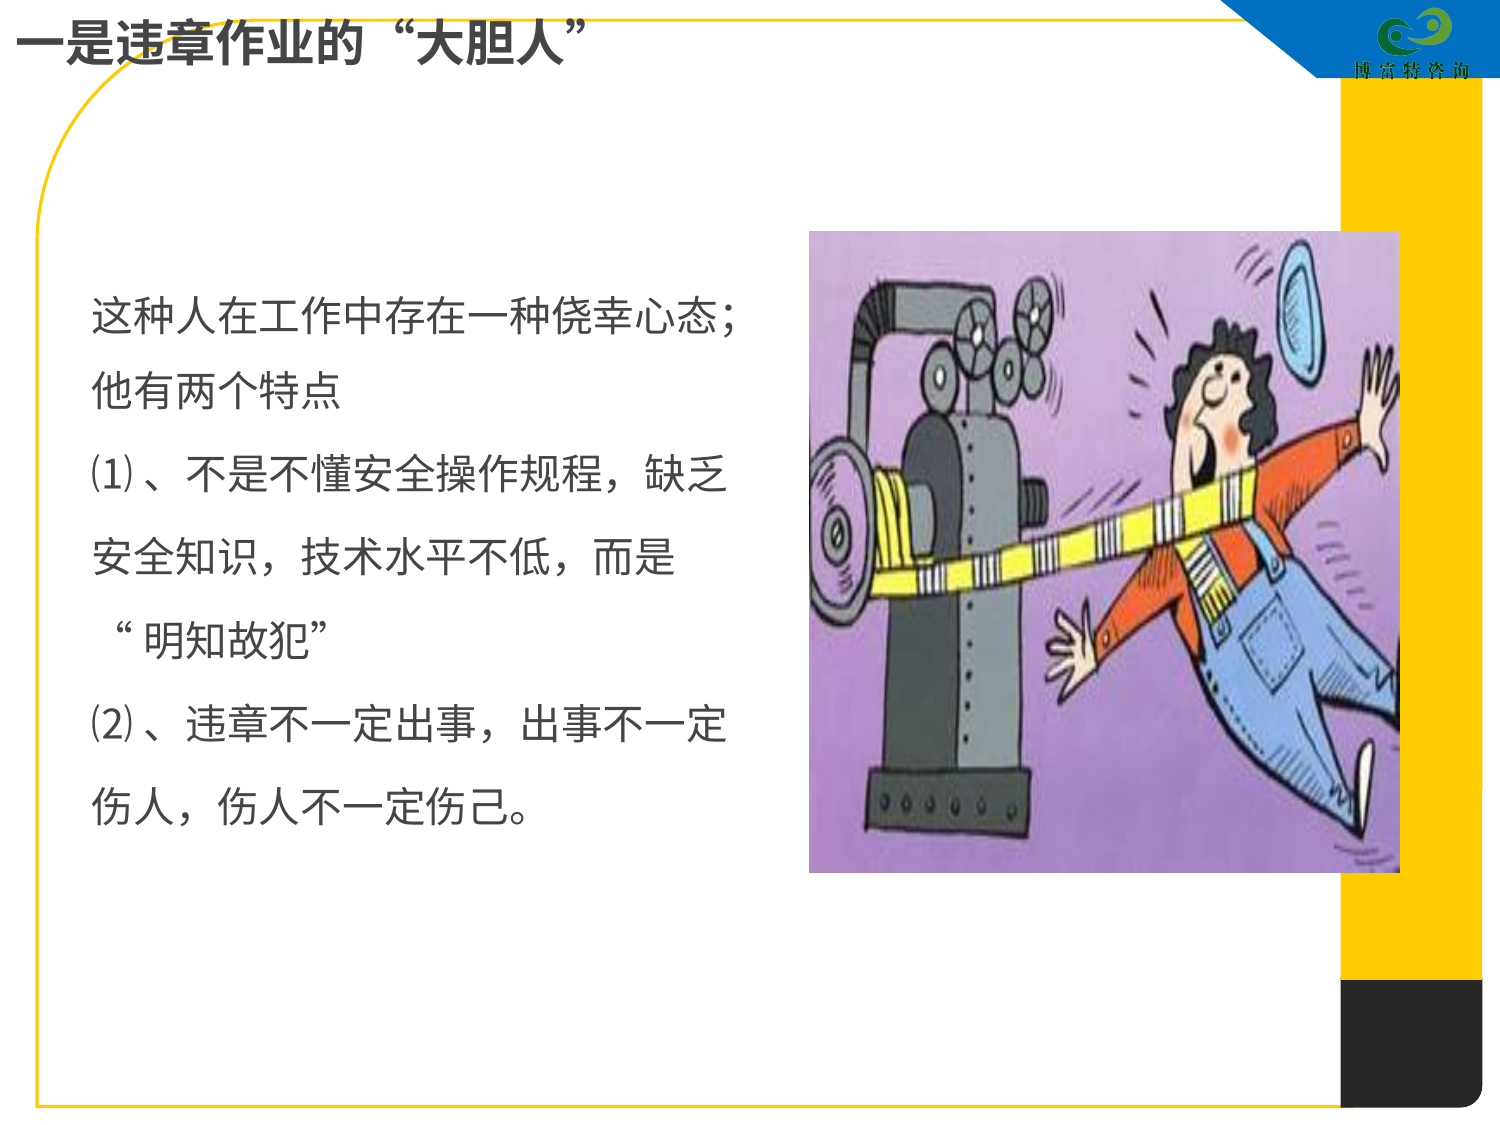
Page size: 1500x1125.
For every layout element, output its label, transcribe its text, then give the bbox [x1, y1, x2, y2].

picture [1340, 7, 1488, 82]
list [809, 231, 1400, 873]
list 这种人在工作中存在一种侥幸心态；他有两个特点 ⑴、不是不懂安全操作规程，缺乏 安全知识，技术水平不低，而是 “明知故犯” ⑵、违章不一定出事，出事不一定 伤人，伤人不一定伤己。 [76, 256, 762, 848]
title 一是违章作业的“大胆人” [0, 0, 1313, 80]
